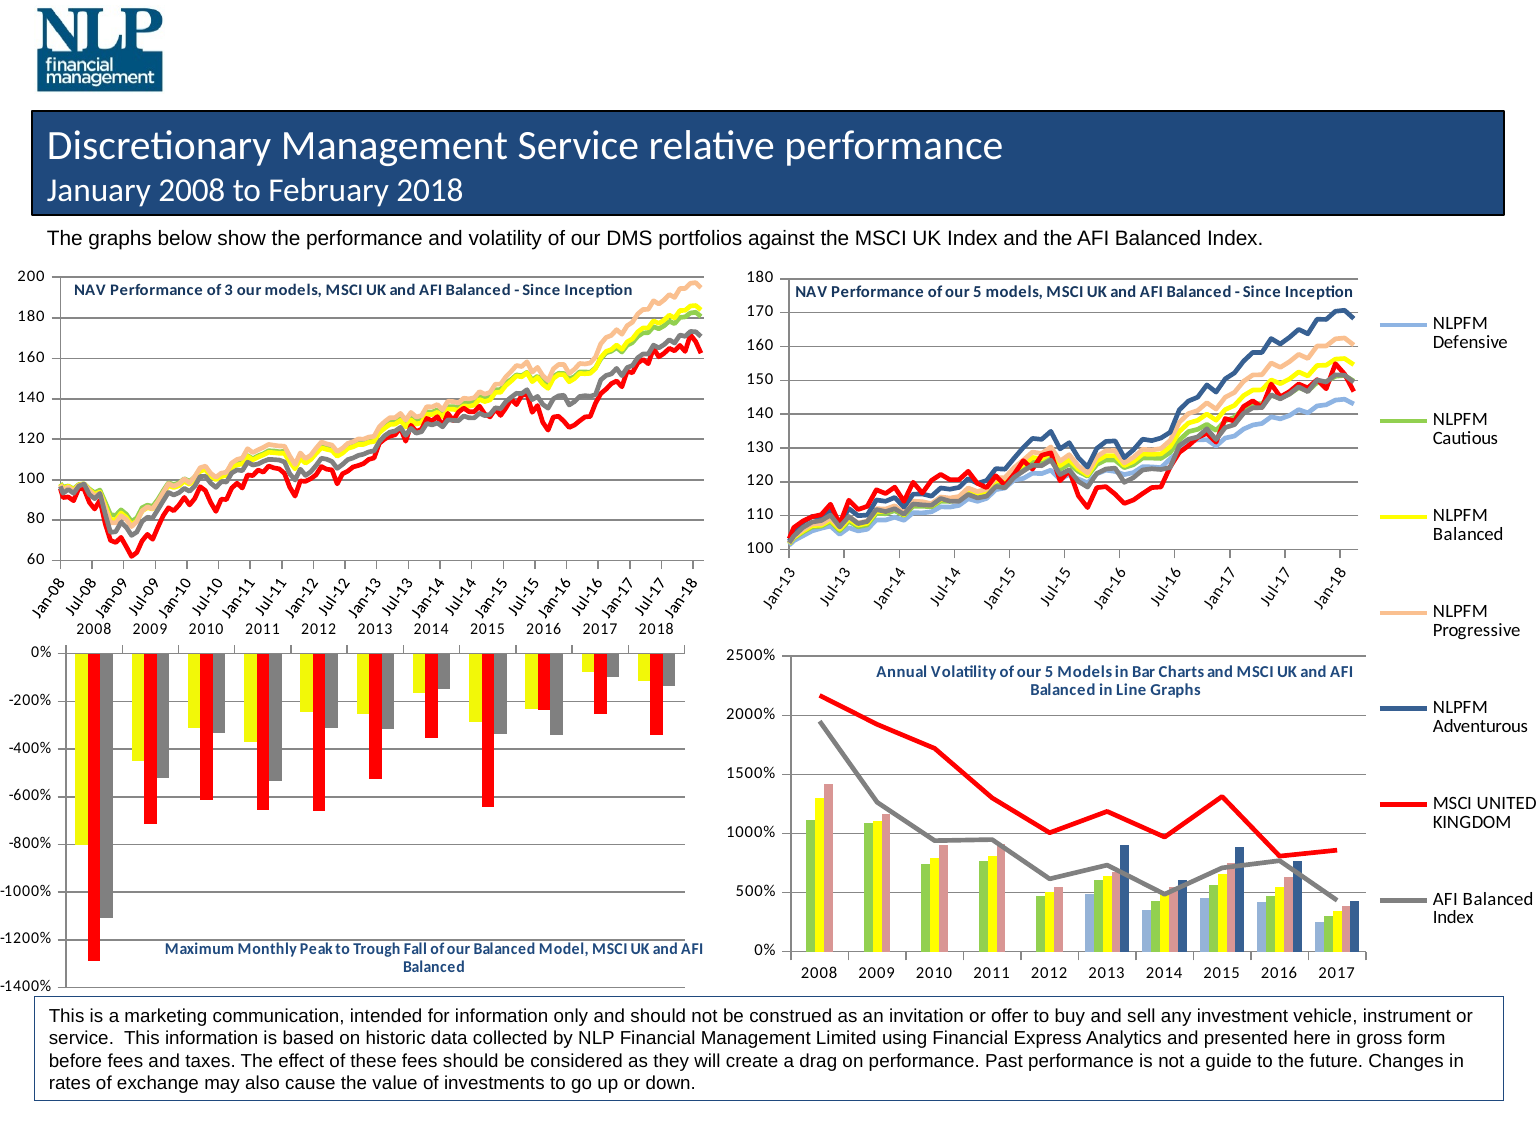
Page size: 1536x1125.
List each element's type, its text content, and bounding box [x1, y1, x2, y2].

text_box This is a marketing communication, intended for information only and should not be construed as an invitation or offer to buy and sell any investment vehicle, instrument or service. This information is based on historic data collected by NLP Financial Management Limited using Financial Express Analytics and presented here in gross form before fees and taxes. The effect of these fees should be considered as they will create a drag on performance. Past performance is not a guide to the future. Changes in rates of exchange may also cause the value of investments to go up or down. [34, 1004, 1504, 1101]
text_box The graphs below show the performance and volatility of our DMS portfolios against the MSCI UK Index and the AFI Balanced Index. [32, 216, 1504, 257]
picture [33, 5, 165, 94]
chart [0, 256, 1536, 997]
text_box Discretionary Management Service relative performance January 2008 to February 2018 [32, 110, 1504, 216]
